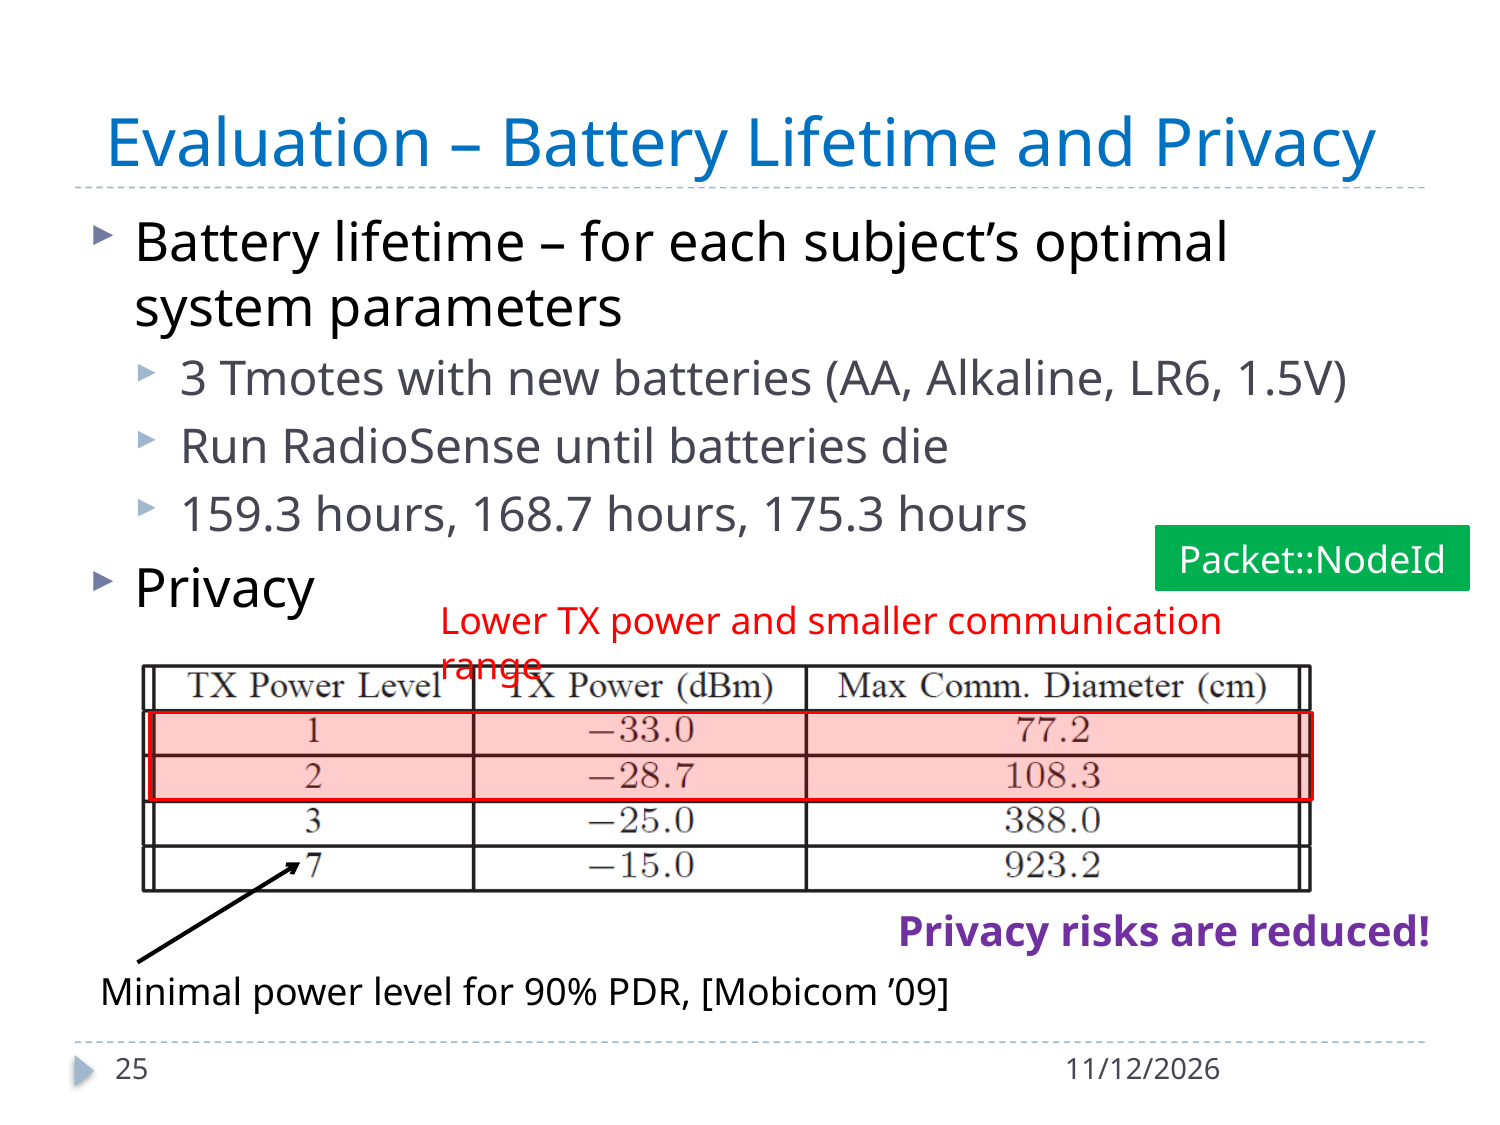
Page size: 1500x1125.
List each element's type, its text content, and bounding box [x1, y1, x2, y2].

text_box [137, 862, 301, 963]
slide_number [1050, 1042, 1426, 1103]
list Battery lifetime – for each subject’s optimal system parameters 3 Tmotes with new batteries (AA, Alkaline, LR6, 1.5V) Run RadioSense until batteries die 159.3 hours, 168.7 hours, 175.3 hours Privacy [75, 200, 1425, 1010]
slide_number 25 [100, 1042, 426, 1103]
text_box Minimal power level for 90% PDR, [Mobicom ’09] [85, 960, 966, 1021]
text_box Privacy risks are reduced! [882, 896, 1446, 962]
text_box Lower TX power and smaller communication range [425, 589, 1350, 695]
title Evaluation – Battery Lifetime and Privacy [75, 24, 1425, 188]
picture [137, 662, 1313, 895]
text_box Packet::NodeId [1155, 525, 1470, 591]
